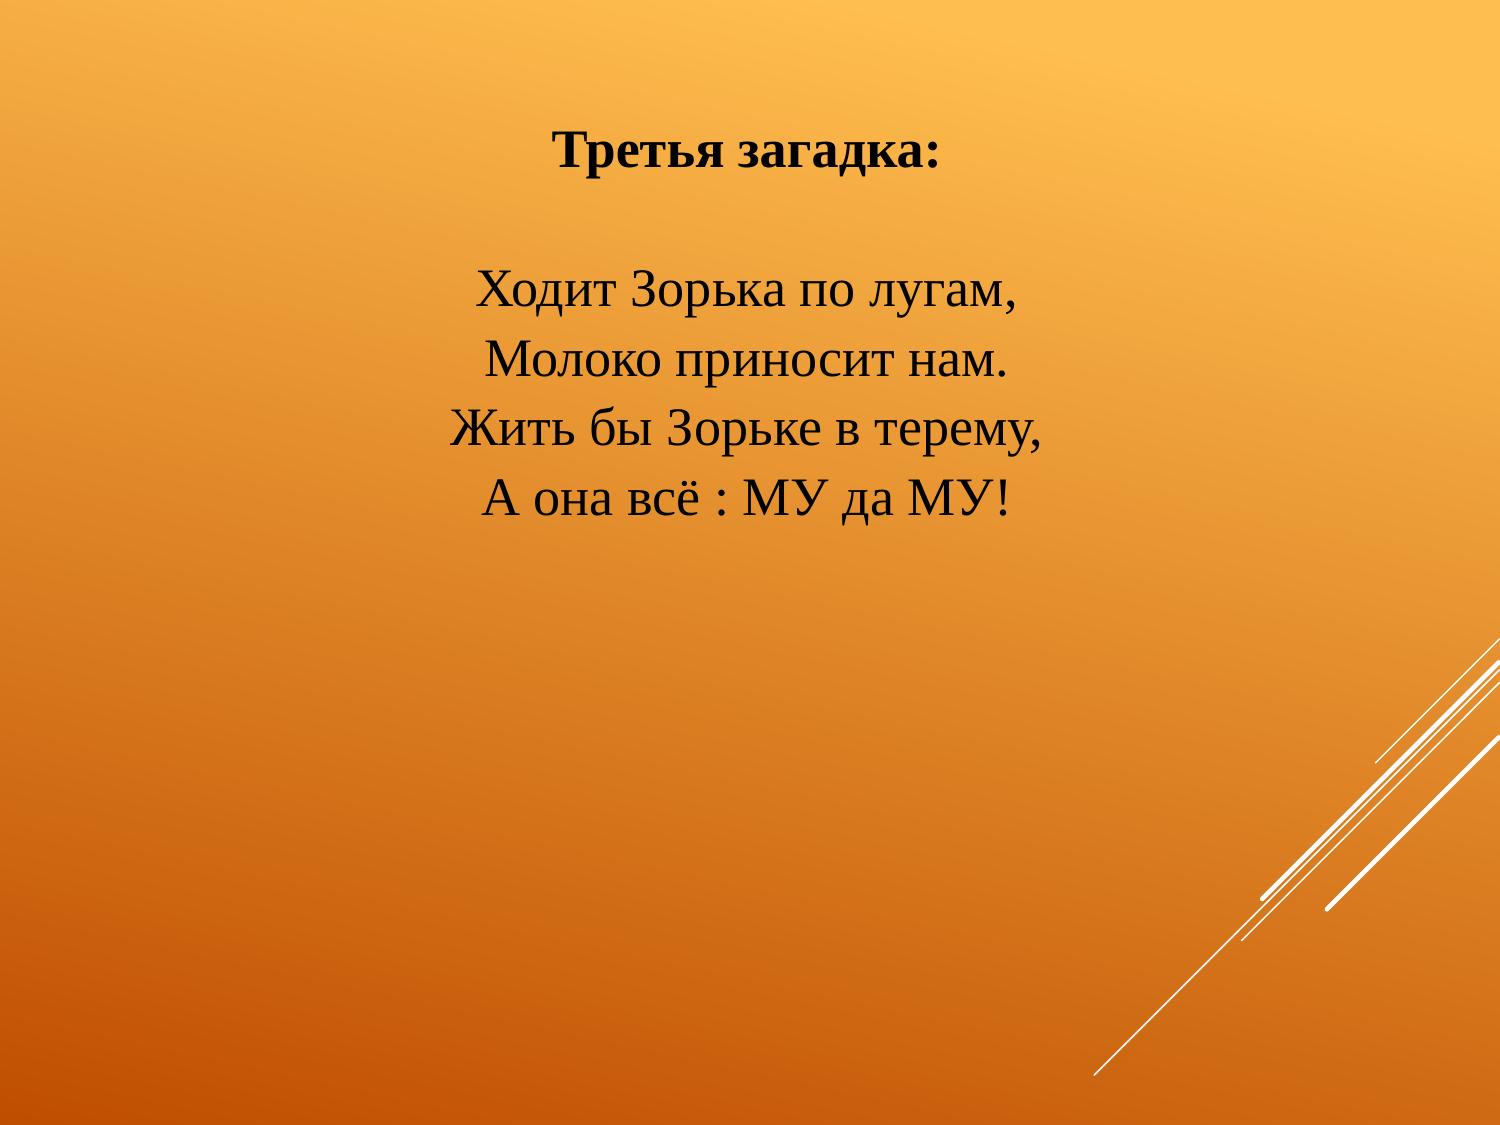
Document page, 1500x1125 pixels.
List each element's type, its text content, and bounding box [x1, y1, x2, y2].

text_box Третья загадка: Ходит Зорька по лугам, Молоко приносит нам. Жить бы Зорьке в терему, А она всё : МУ да МУ! [371, 101, 1122, 534]
